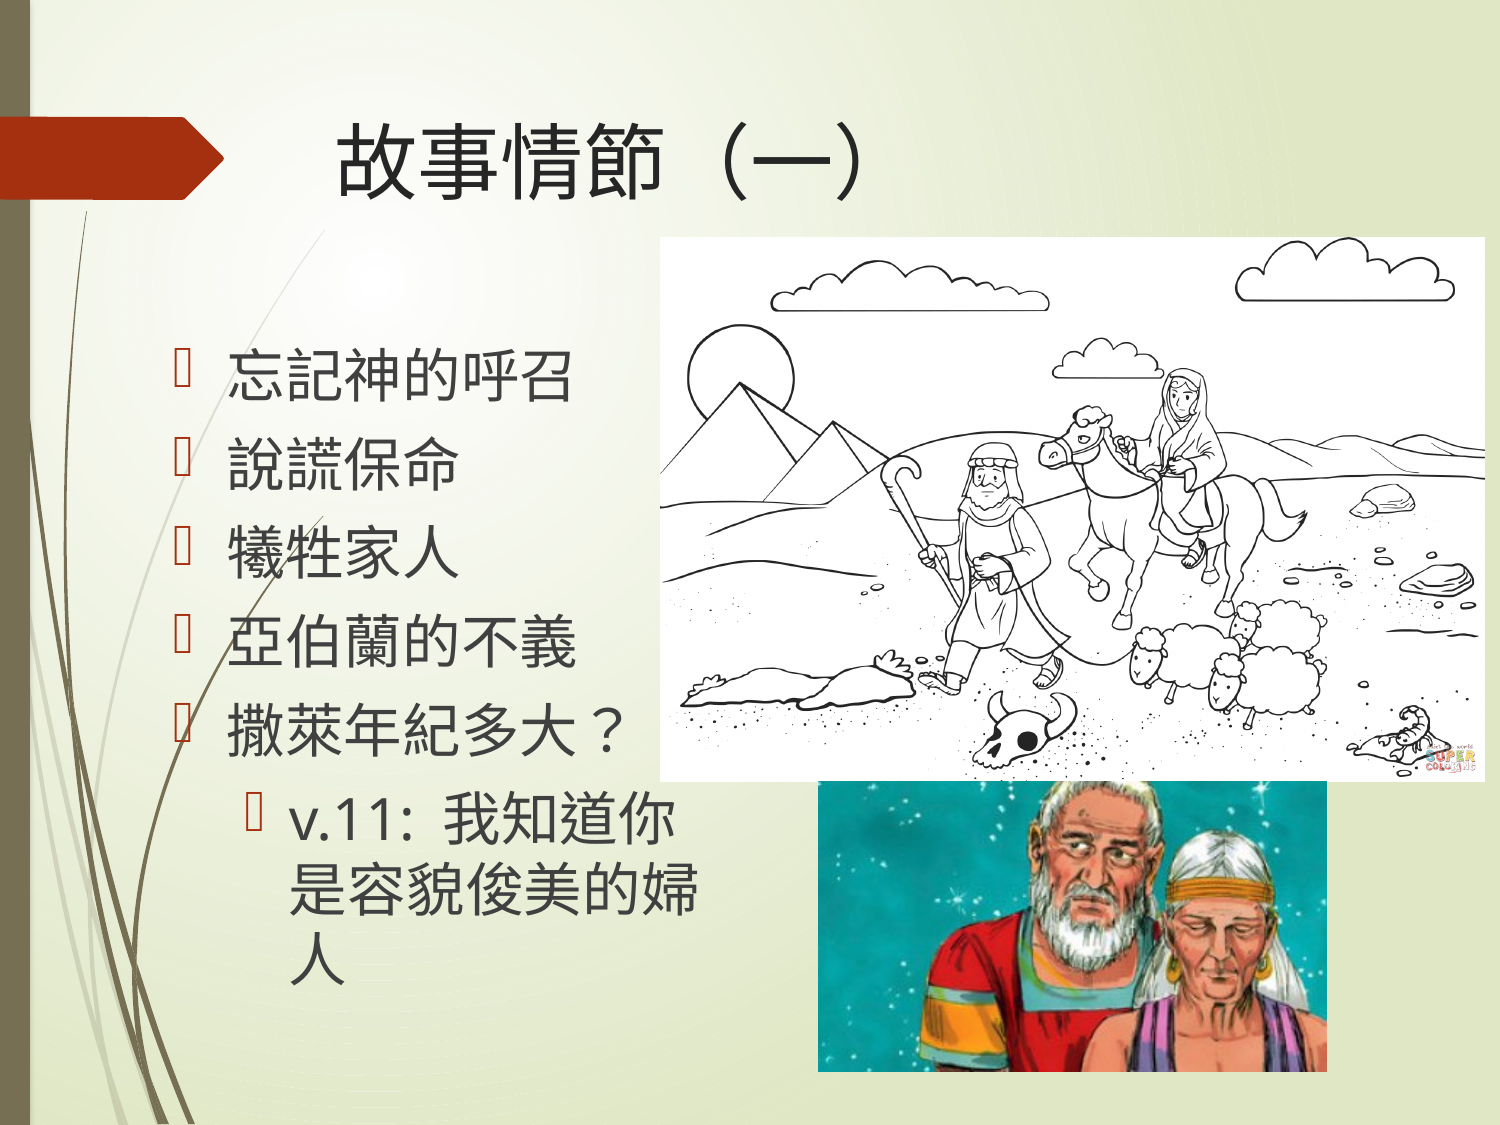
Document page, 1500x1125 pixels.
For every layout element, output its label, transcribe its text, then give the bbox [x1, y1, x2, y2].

picture [659, 236, 1485, 1072]
list 忘記神的呼召 說謊保命 犧牲家人 亞伯蘭的不義 撒萊年紀多大？ v.11: 我知道你是容貌俊美的婦人 [157, 331, 719, 1004]
title 故事情節（一） [319, 102, 1400, 313]
